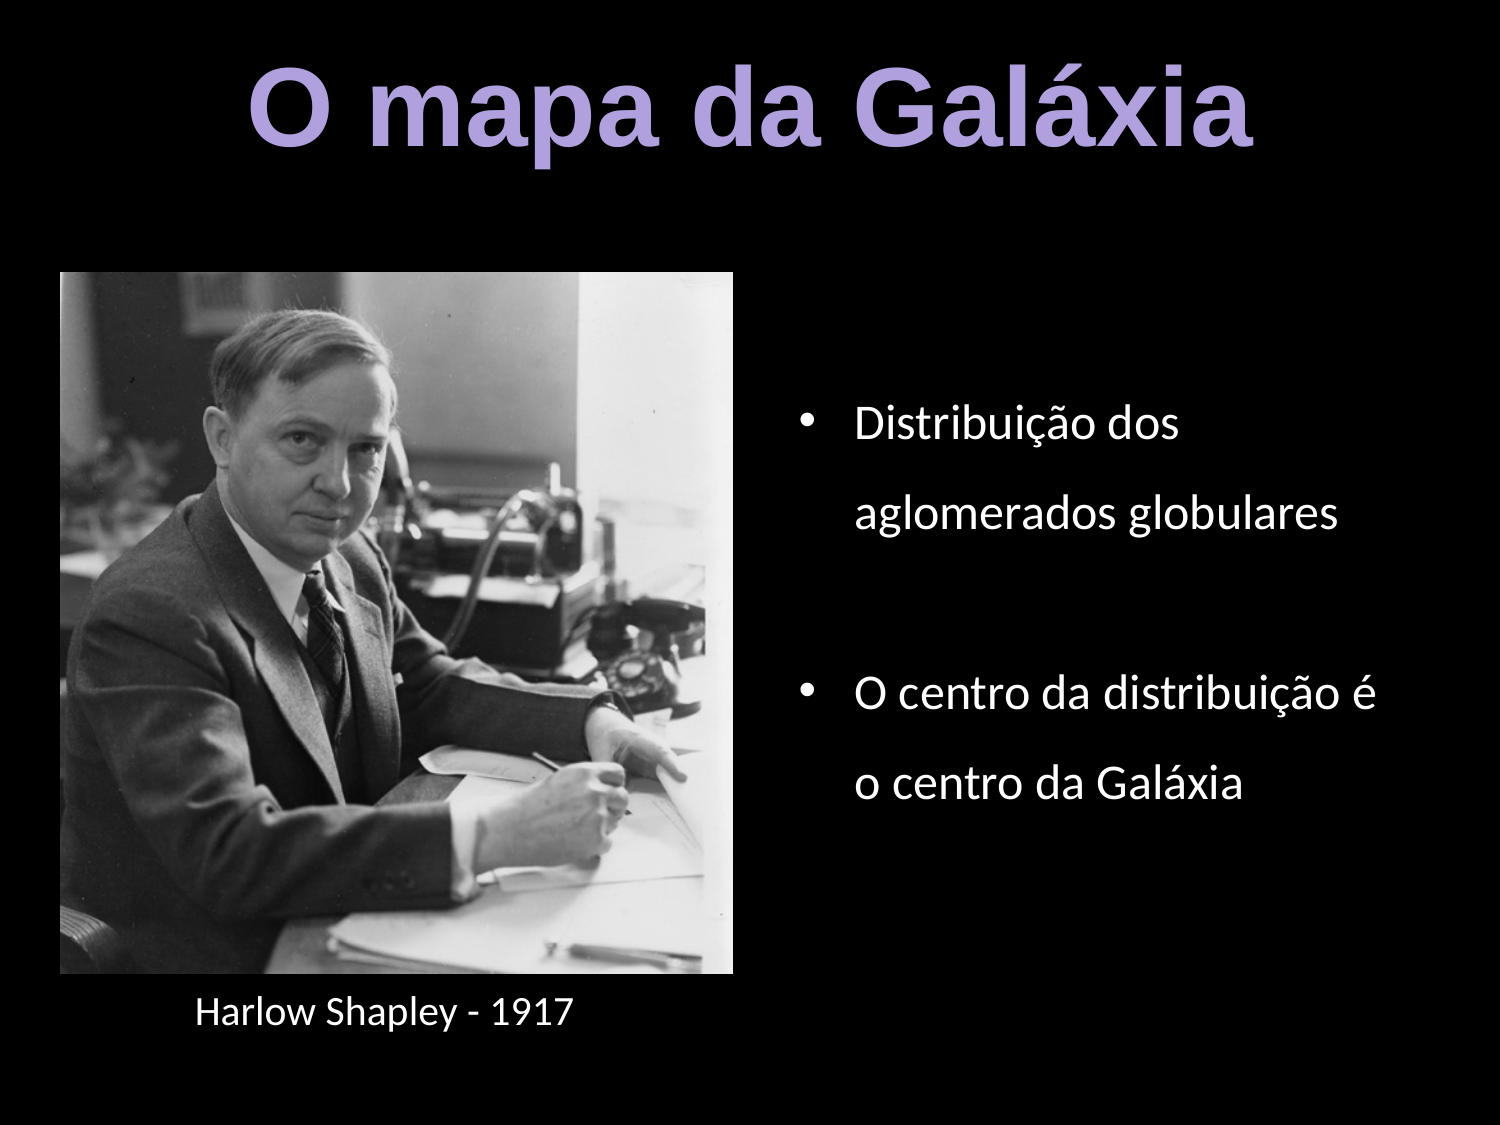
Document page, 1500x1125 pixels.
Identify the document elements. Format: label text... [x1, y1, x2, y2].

picture [60, 272, 733, 974]
text_box Harlow Shapley - 1917 [78, 976, 692, 1041]
title O mapa da Galáxia [103, 1, 1397, 219]
text_box Distribuição dos aglomerados globulares O centro da distribuição é o centro da Galáxia [783, 352, 1397, 818]
